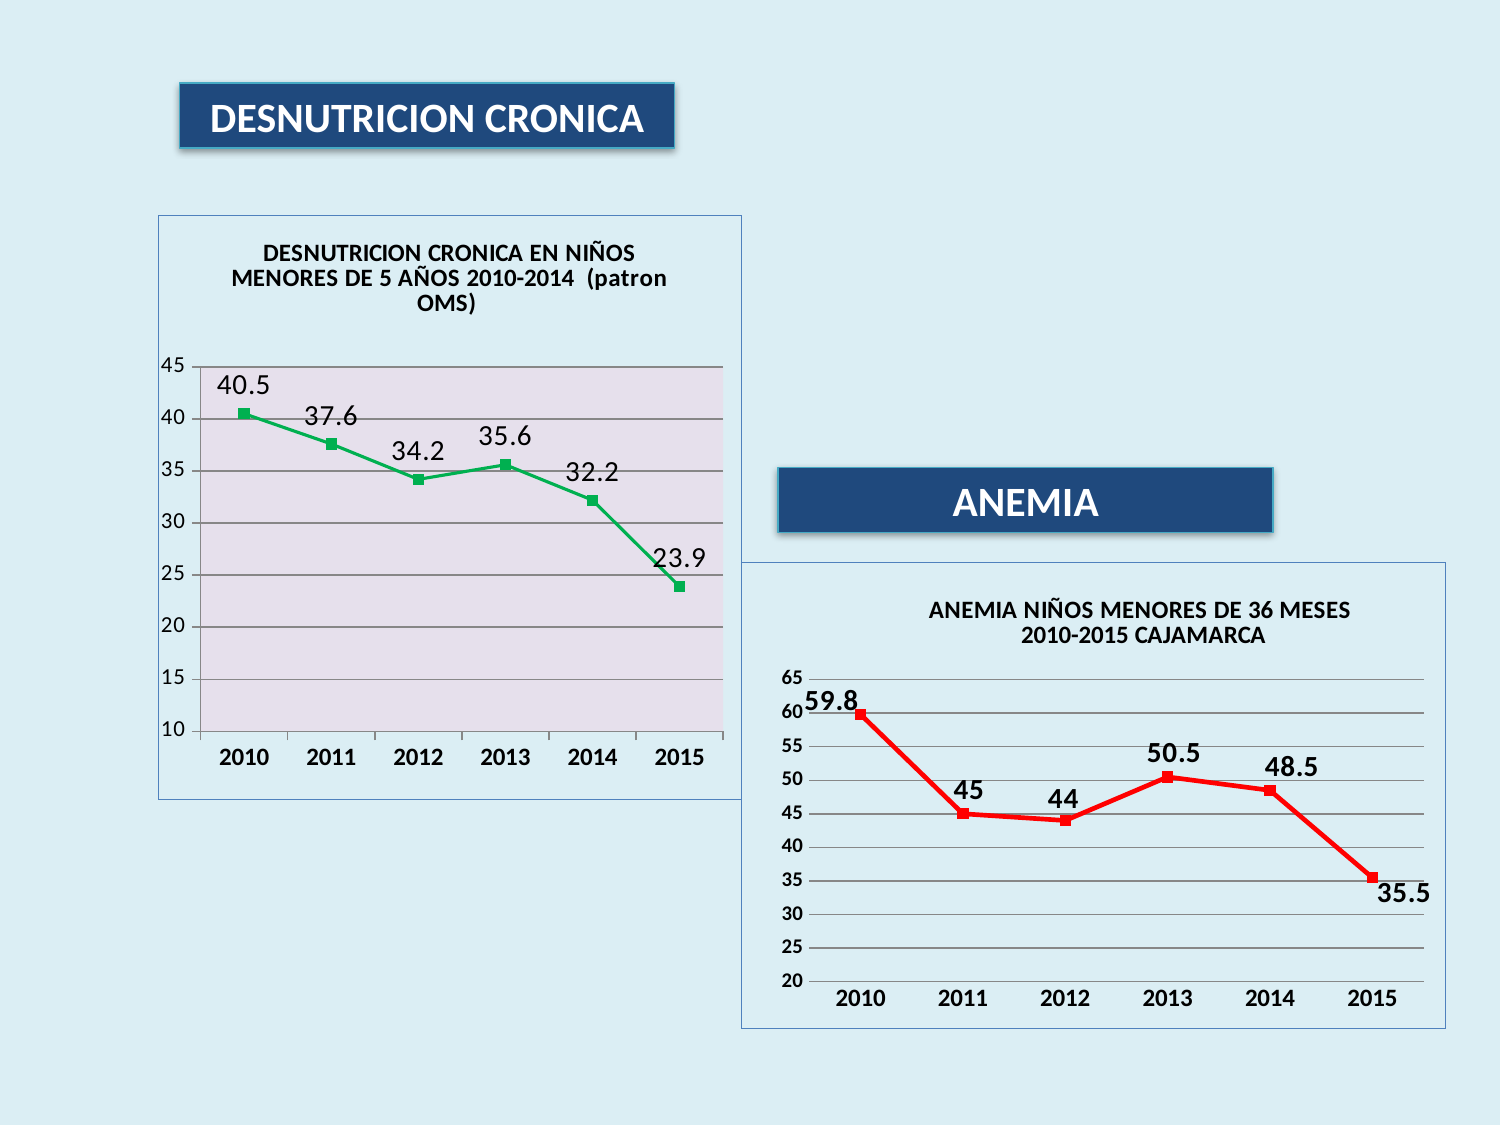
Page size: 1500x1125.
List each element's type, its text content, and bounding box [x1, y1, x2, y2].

text_box DESNUTRICION CRONICA [179, 82, 675, 149]
chart [158, 215, 1446, 1030]
text_box ANEMIA [777, 467, 1274, 533]
